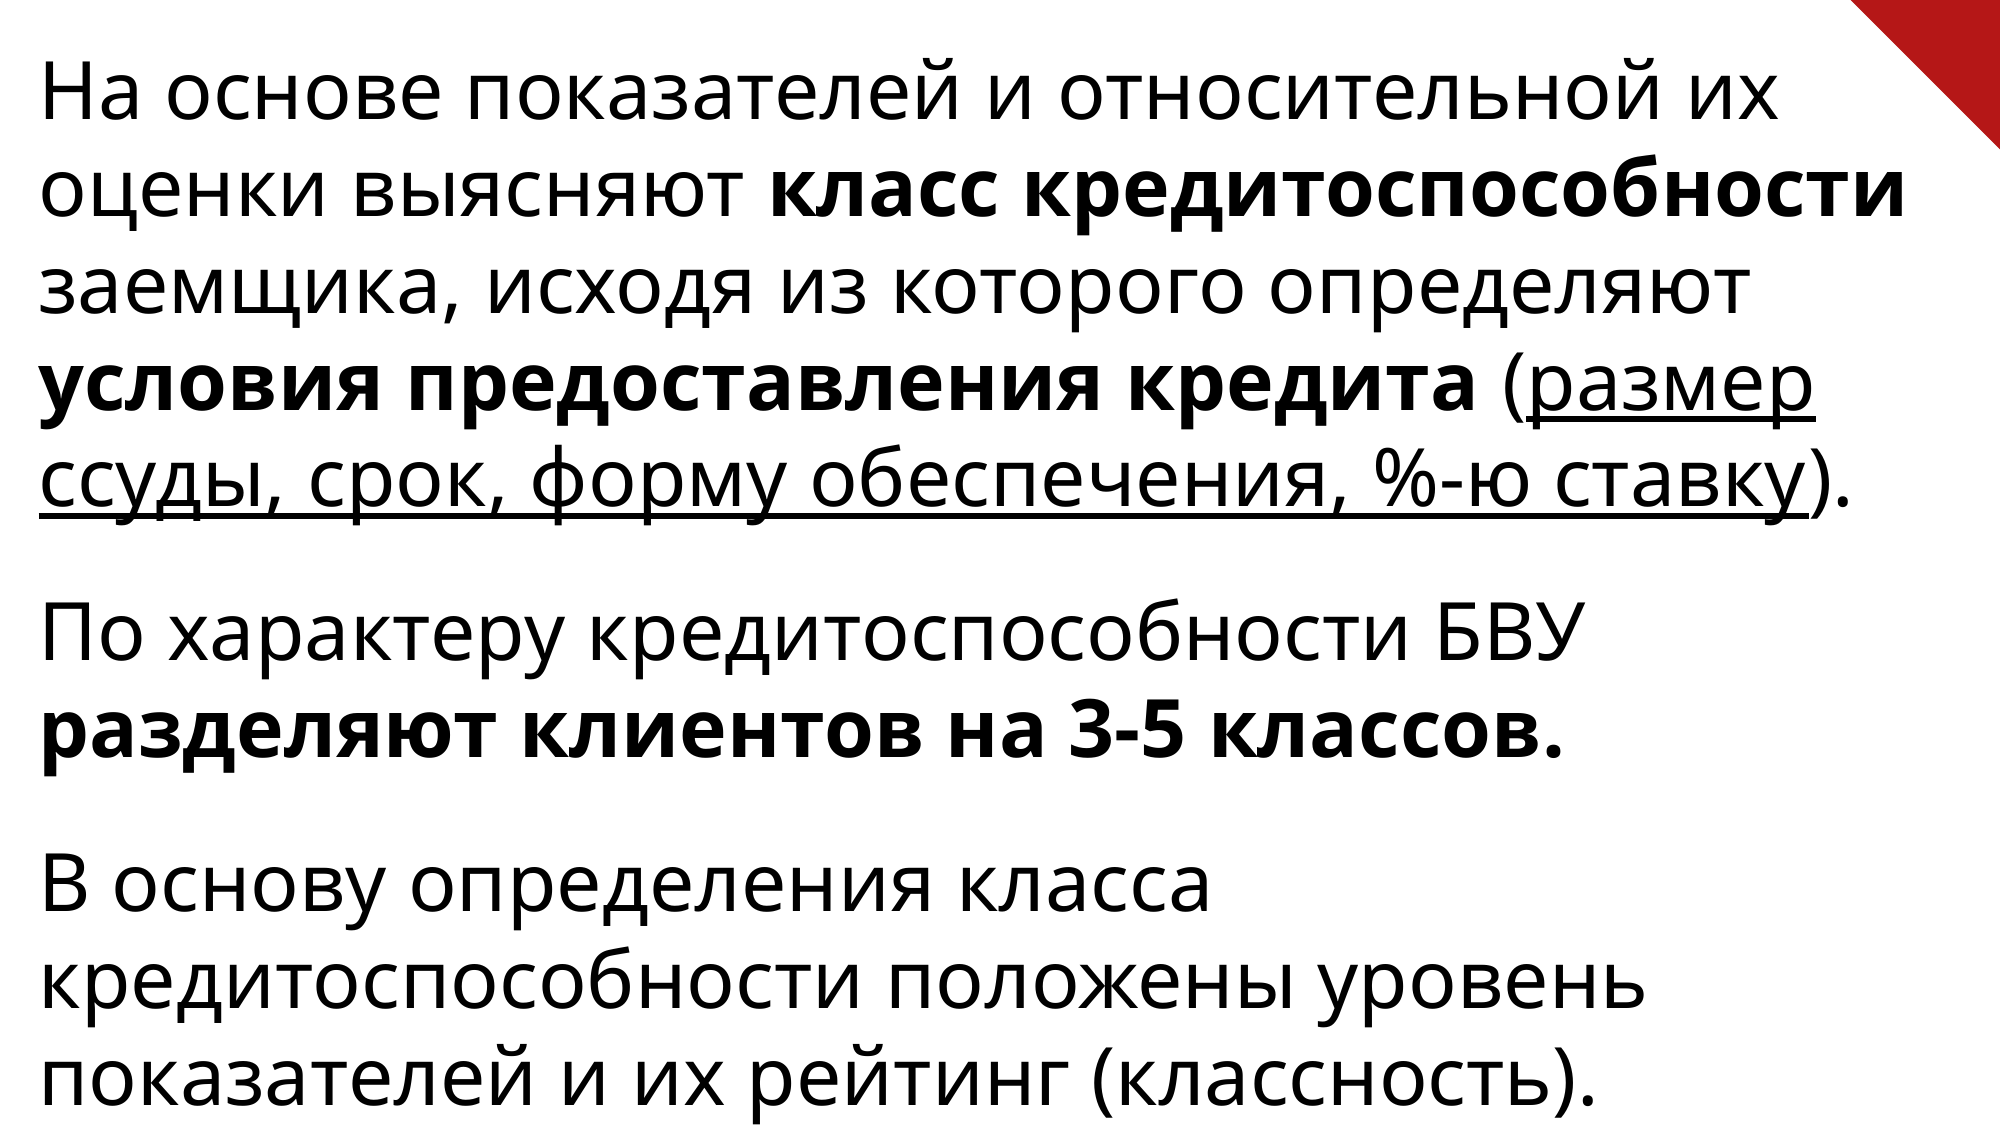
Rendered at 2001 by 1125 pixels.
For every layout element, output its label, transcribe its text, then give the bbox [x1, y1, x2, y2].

text_box На основе показателей и относительной их оценки выясняют класс кредитоспособности заемщика, исходя из которого определяют условия предоставления кредита (размер ссуды, срок, форму обеспечения, %-ю ставку). По характеру кредитоспособности БВУ разделяют клиентов на 3-5 классов. В основу определения класса кредитоспособности положены уровень показателей и их рейтинг (классность). [23, 19, 1930, 1125]
text_box [1849, 0, 2000, 151]
